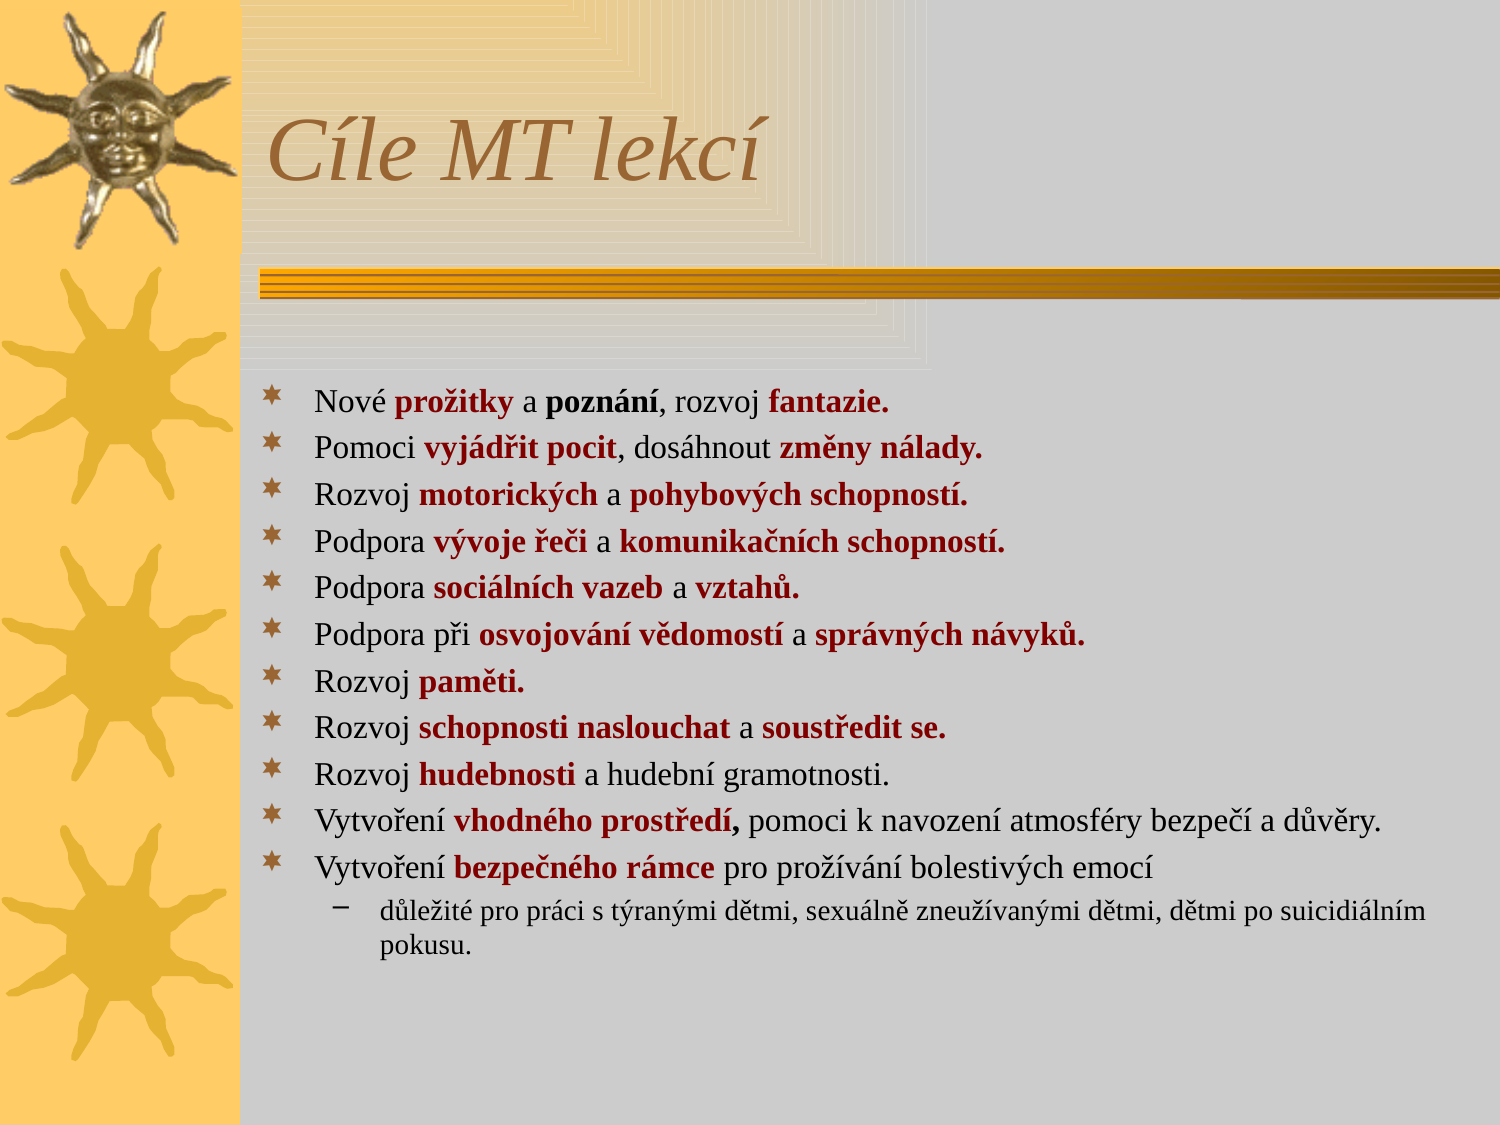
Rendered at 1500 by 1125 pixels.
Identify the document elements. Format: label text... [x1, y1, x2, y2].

picture [1, 8, 242, 254]
title Cíle MT lekcí [250, 49, 1492, 238]
list Nové prožitky a poznání, rozvoj fantazie. Pomoci vyjádřit pocit, dosáhnout změny nálady. Rozvoj motorických a pohybových schopností. Podpora vývoje řeči a komunikačních schopností. Podpora sociálních vazeb a vztahů. Podpora při osvojování vědomostí a správných návyků. Rozvoj paměti. Rozvoj schopnosti naslouchat a soustředit se. Rozvoj hudebnosti a hudební gramotnosti. Vytvoření vhodného prostředí, pomoci k navození atmosféry bezpečí a důvěry. Vytvoření bezpečného rámce pro prožívání bolestivých emocí důležité pro práci s týranými dětmi, sexuálně zneužívanými dětmi, dětmi po suicidiálním pokusu. [242, 324, 1494, 1001]
